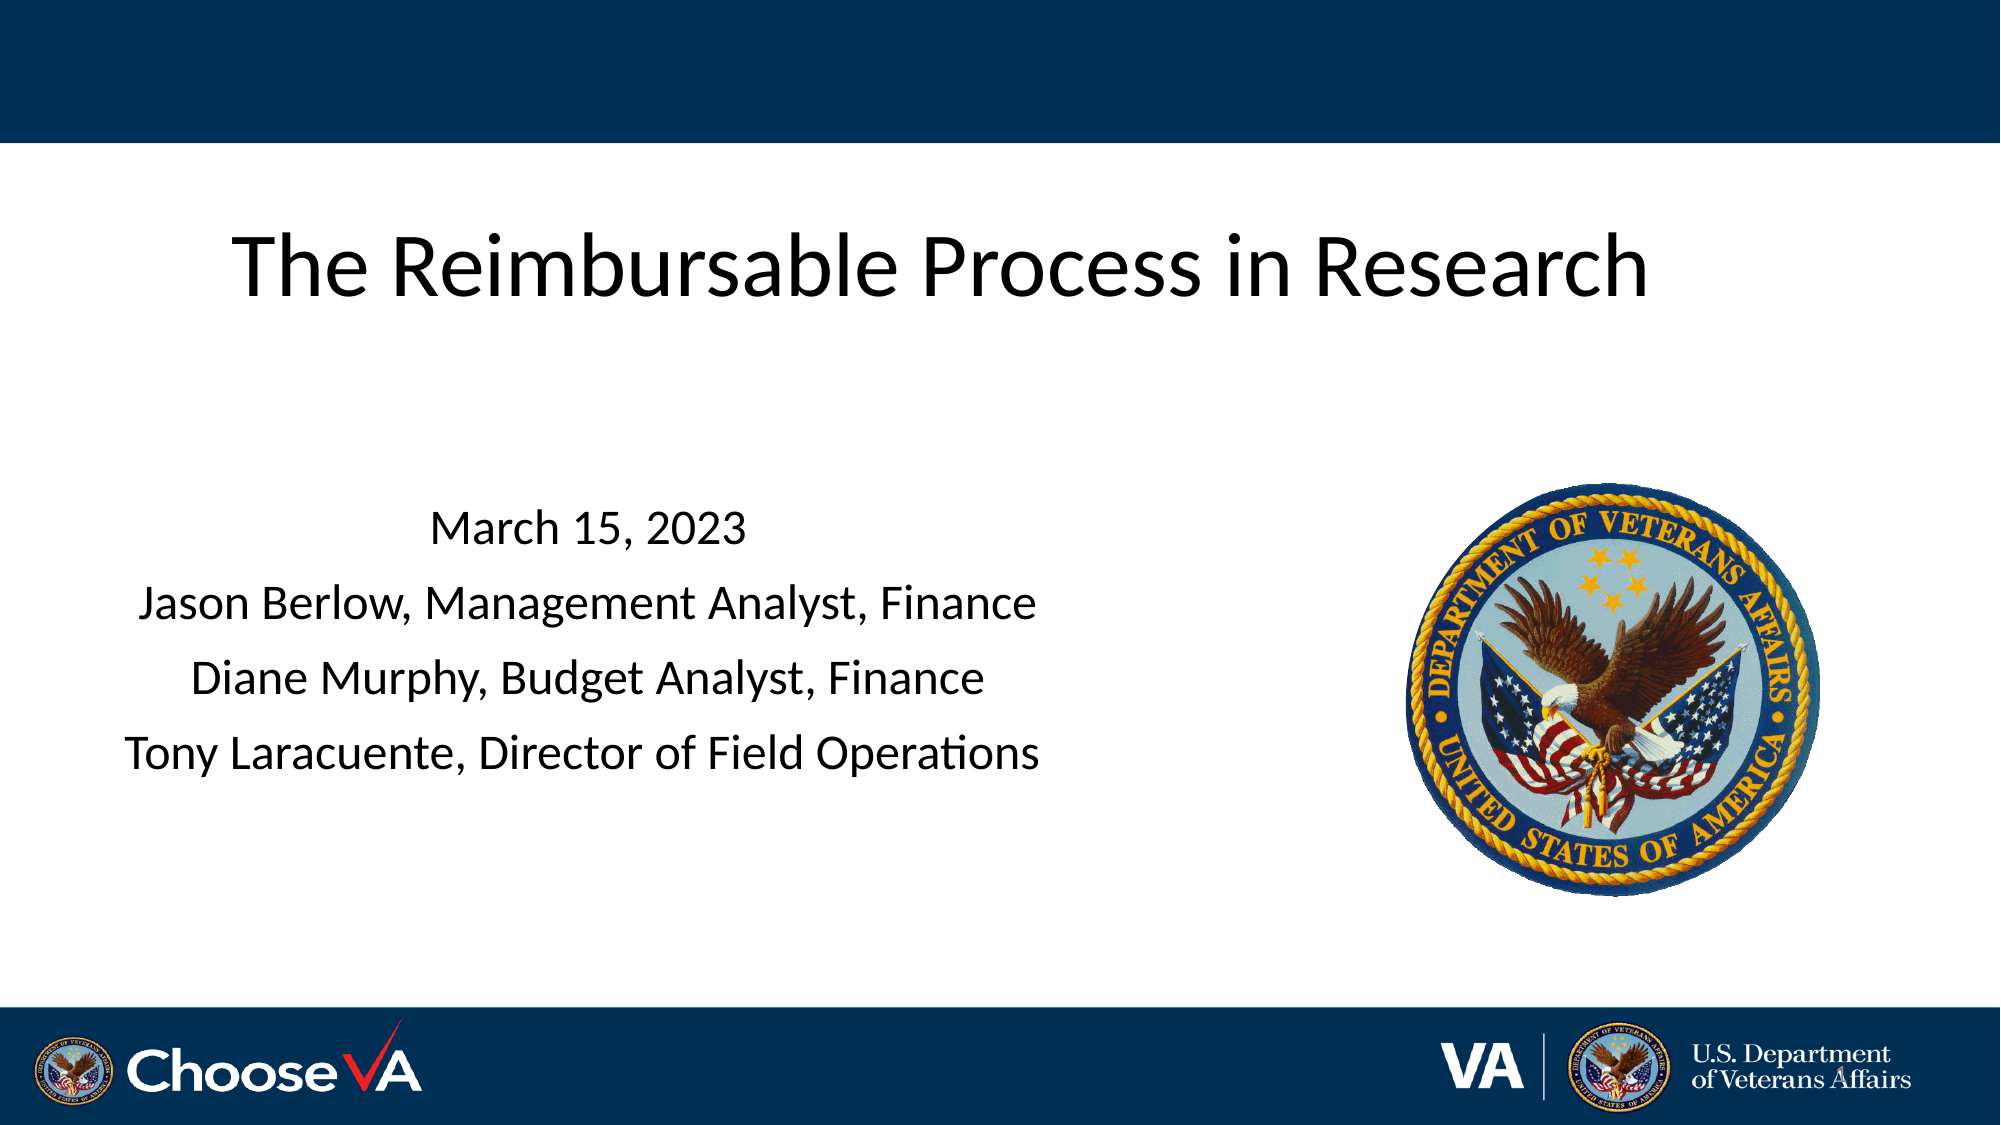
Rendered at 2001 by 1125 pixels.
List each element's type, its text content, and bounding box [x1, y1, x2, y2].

text_box The Reimbursable Process in Research [0, 197, 1910, 323]
picture [1405, 474, 1822, 900]
picture [1434, 1014, 1917, 1120]
subtitle [75, 422, 1076, 829]
text_box March 15, 2023 Jason Berlow, Management Analyst, Finance Diane Murphy, Budget Analyst, Finance Tony Laracuente, Director of Field Operations [88, 493, 1088, 900]
slide_number 1 [1412, 1042, 1863, 1103]
picture [33, 1015, 422, 1106]
